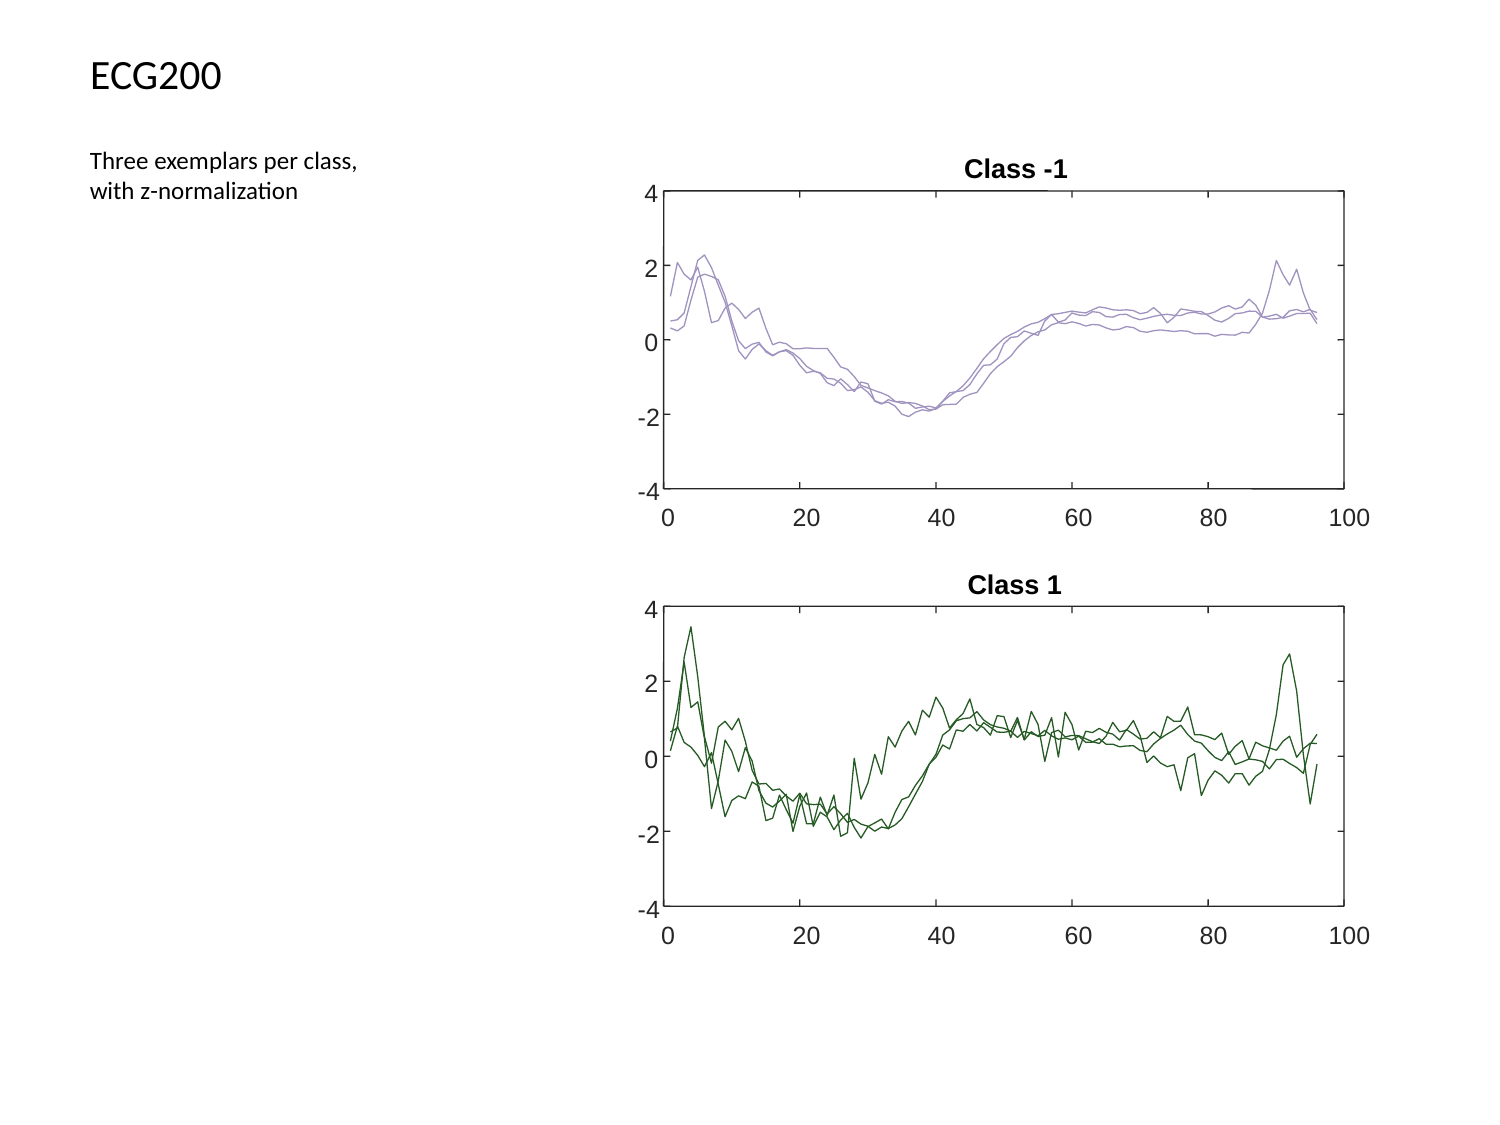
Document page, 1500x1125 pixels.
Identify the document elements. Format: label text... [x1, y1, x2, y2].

title ECG200 [75, 45, 375, 100]
text_box Three exemplars per class, with z-normalization [74, 137, 375, 213]
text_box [632, 151, 1376, 954]
